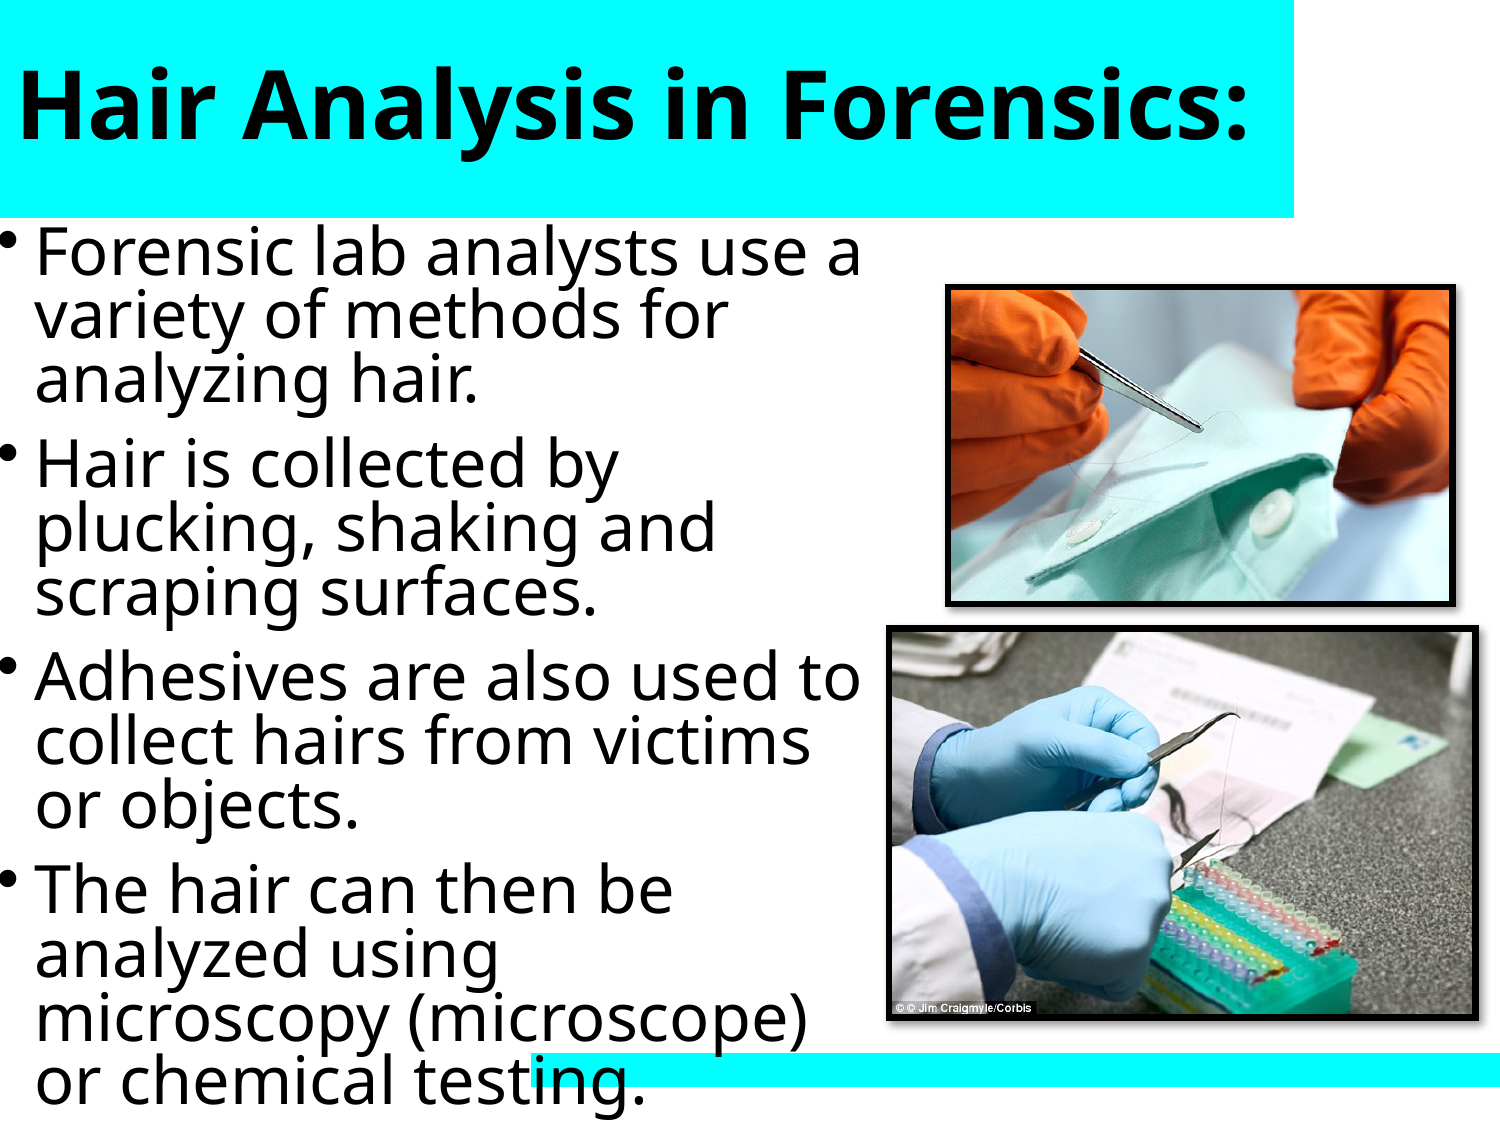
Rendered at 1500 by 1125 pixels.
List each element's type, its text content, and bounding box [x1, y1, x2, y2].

text_box [531, 1053, 1500, 1087]
picture [950, 289, 1450, 602]
title Hair Analysis in Forensics: [0, 0, 1294, 218]
text_box Forensic lab analysts use a variety of methods for analyzing hair. Hair is collected by plucking, shaking and scraping surfaces. Adhesives are also used to collect hairs from victims or objects. The hair can then be analyzed using microscopy (microscope) or chemical testing. [0, 216, 890, 942]
picture [891, 631, 1473, 1015]
